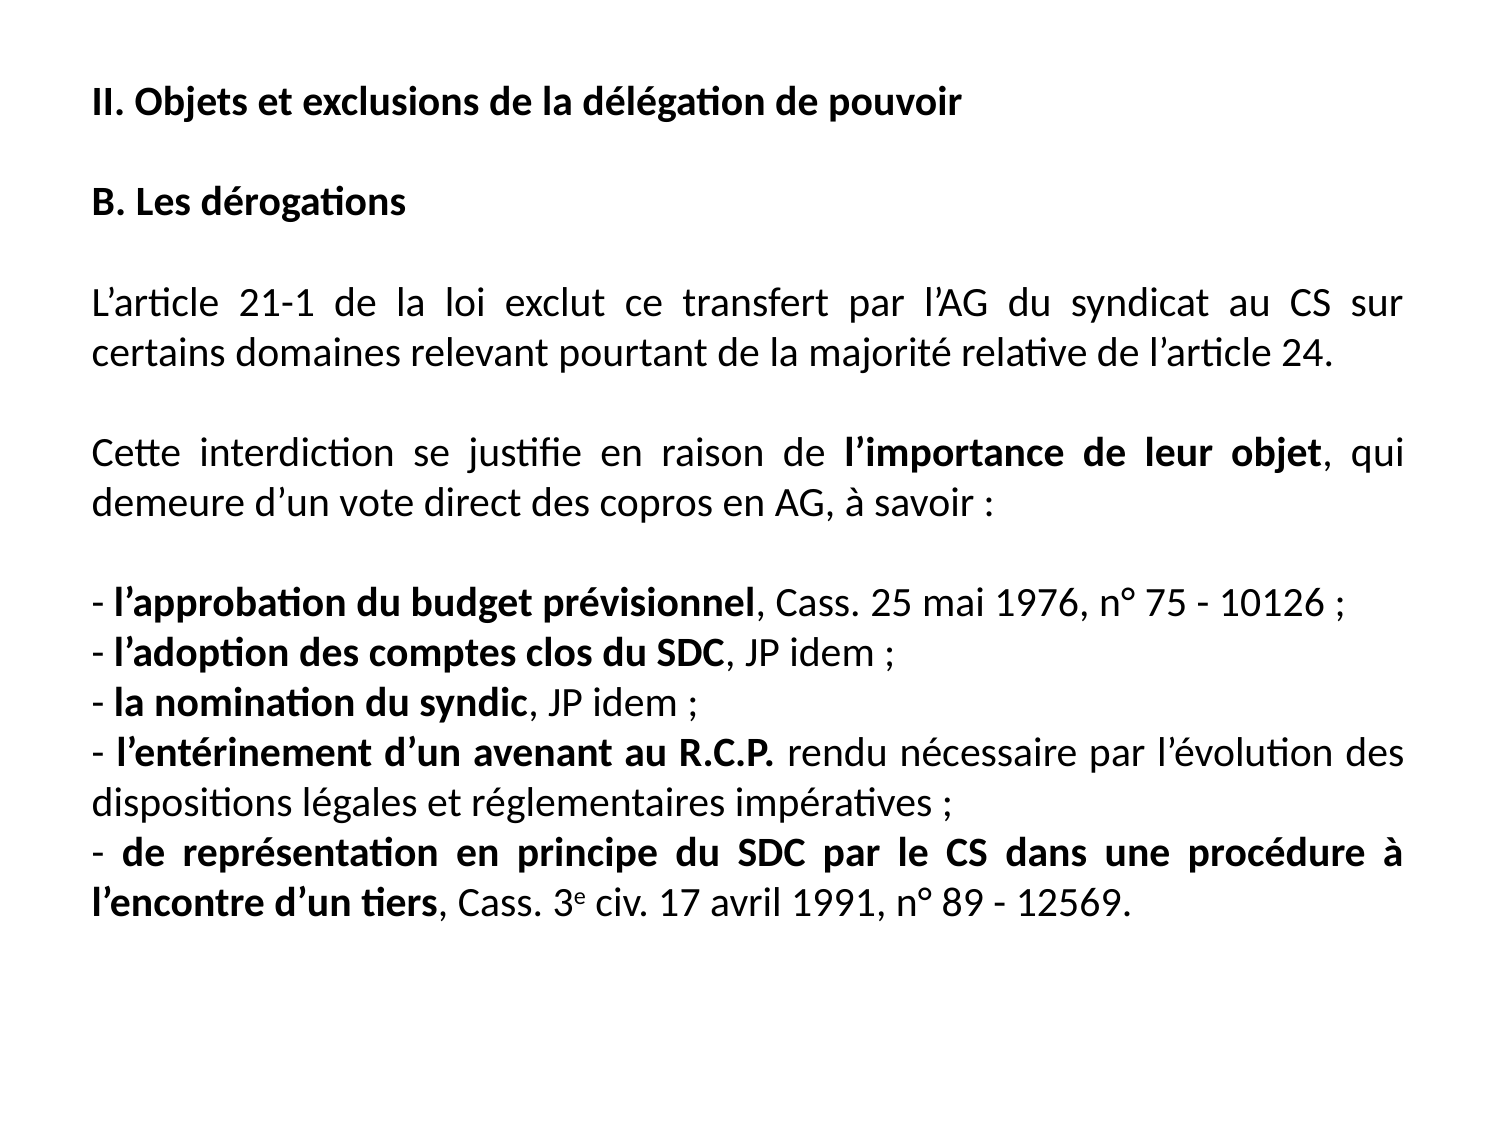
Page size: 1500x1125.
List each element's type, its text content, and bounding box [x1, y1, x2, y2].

list II. Objets et exclusions de la délégation de pouvoir B. Les dérogations L’article 21-1 de la loi exclut ce transfert par l’AG du syndicat au CS sur certains domaines relevant pourtant de la majorité relative de l’article 24. Cette interdiction se justifie en raison de l’importance de leur objet, qui demeure d’un vote direct des copros en AG, à savoir : - l’approbation du budget prévisionnel, Cass. 25 mai 1976, n° 75 - 10126 ; - l’adoption des comptes clos du SDC, JP idem ; - la nomination du syndic, JP idem ; - l’entérinement d’un avenant au R.C.P. rendu nécessaire par l’évolution des dispositions légales et réglementaires impératives ; - de représentation en principe du SDC par le CS dans une procédure à l’encontre d’un tiers, Cass. 3e civ. 17 avril 1991, n° 89 - 12569. [76, 66, 1420, 1071]
